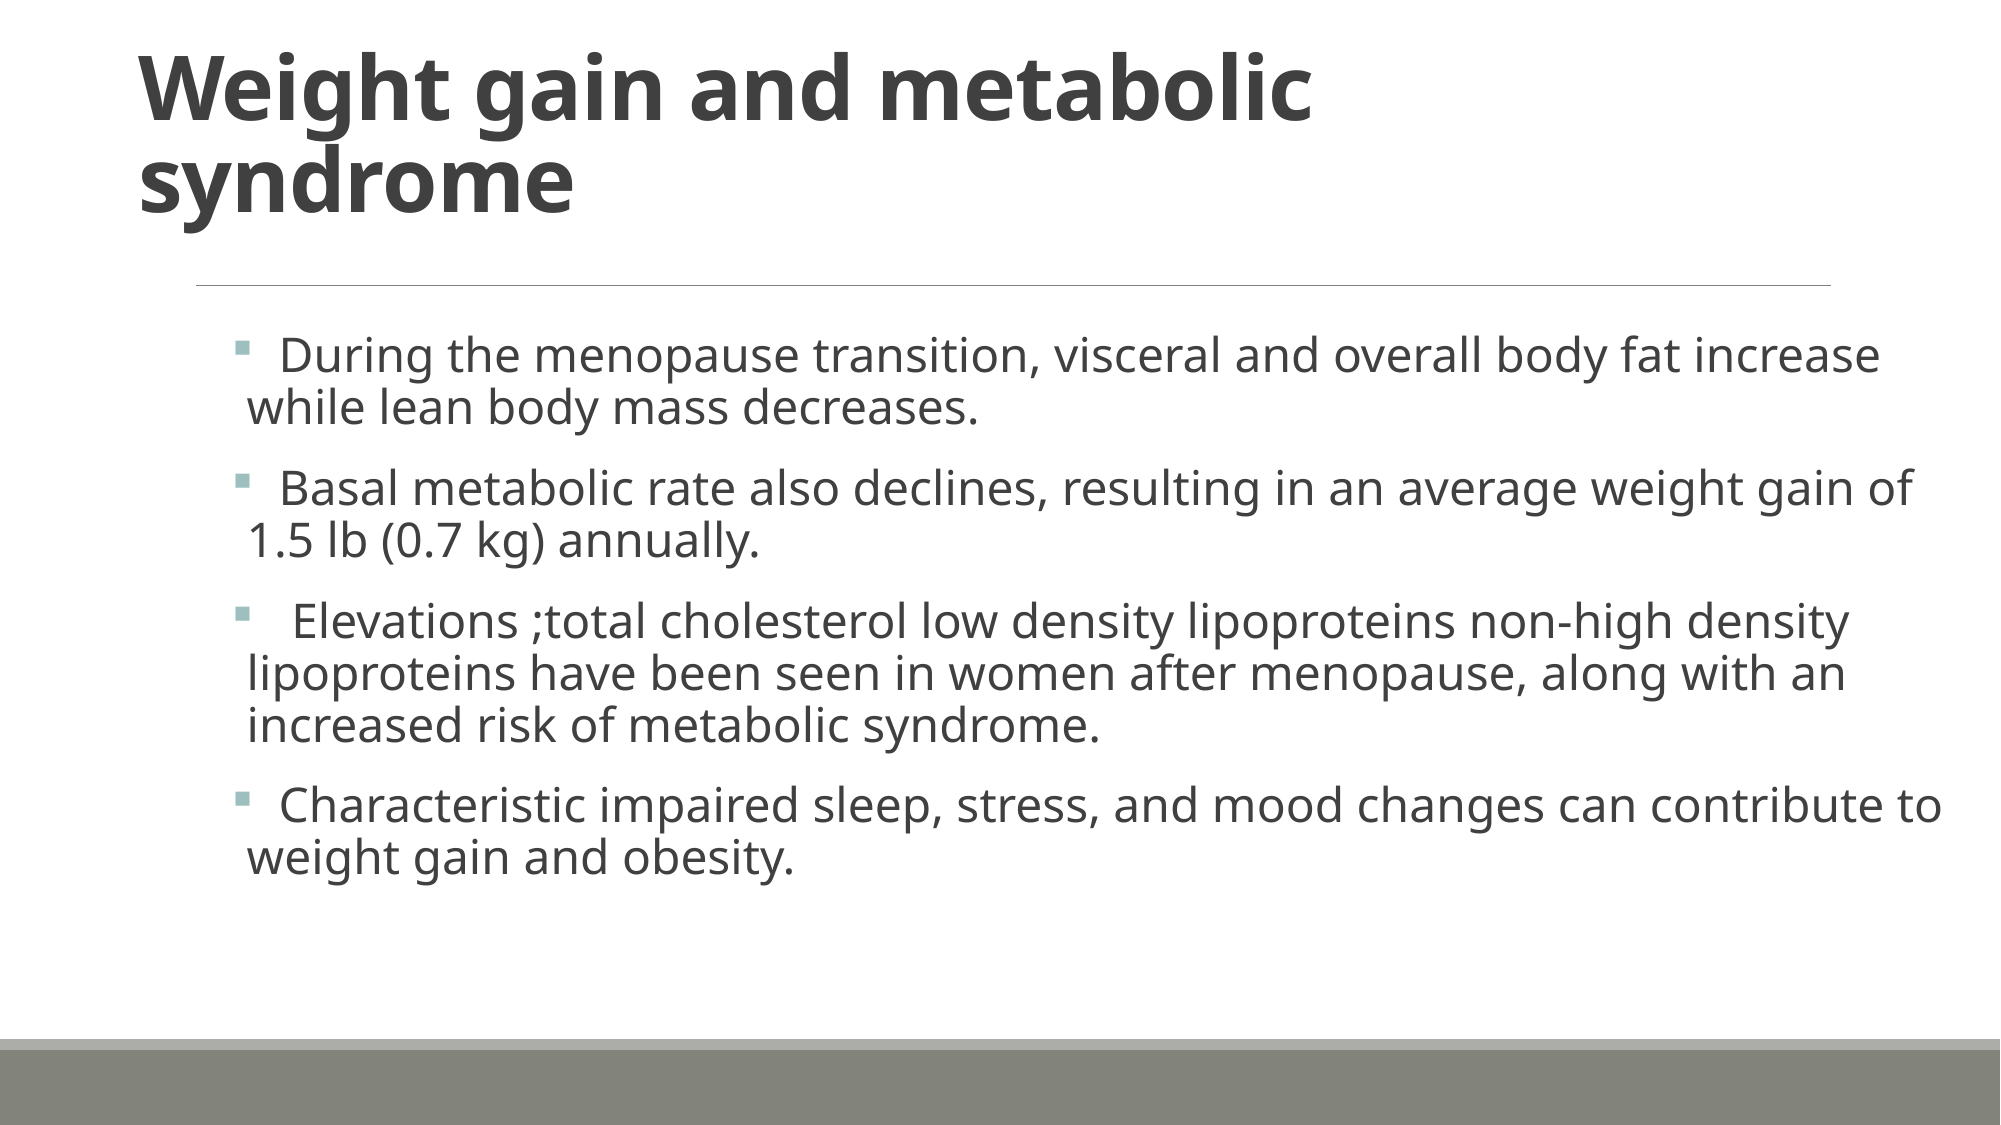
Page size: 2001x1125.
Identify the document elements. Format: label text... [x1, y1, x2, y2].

title Weight gain and metabolic syndrome [123, 0, 1774, 238]
list During the menopause transition, visceral and overall body fat increase while lean body mass decreases. Basal metabolic rate also declines, resulting in an average weight gain of 1.5 lb (0.7 kg) annually. Elevations ;total cholesterol low density lipoproteins non-high density lipoproteins have been seen in women after menopause, along with an increased risk of metabolic syndrome. Characteristic impaired sleep, stress, and mood changes can contribute to weight gain and obesity. [231, 324, 1957, 1038]
